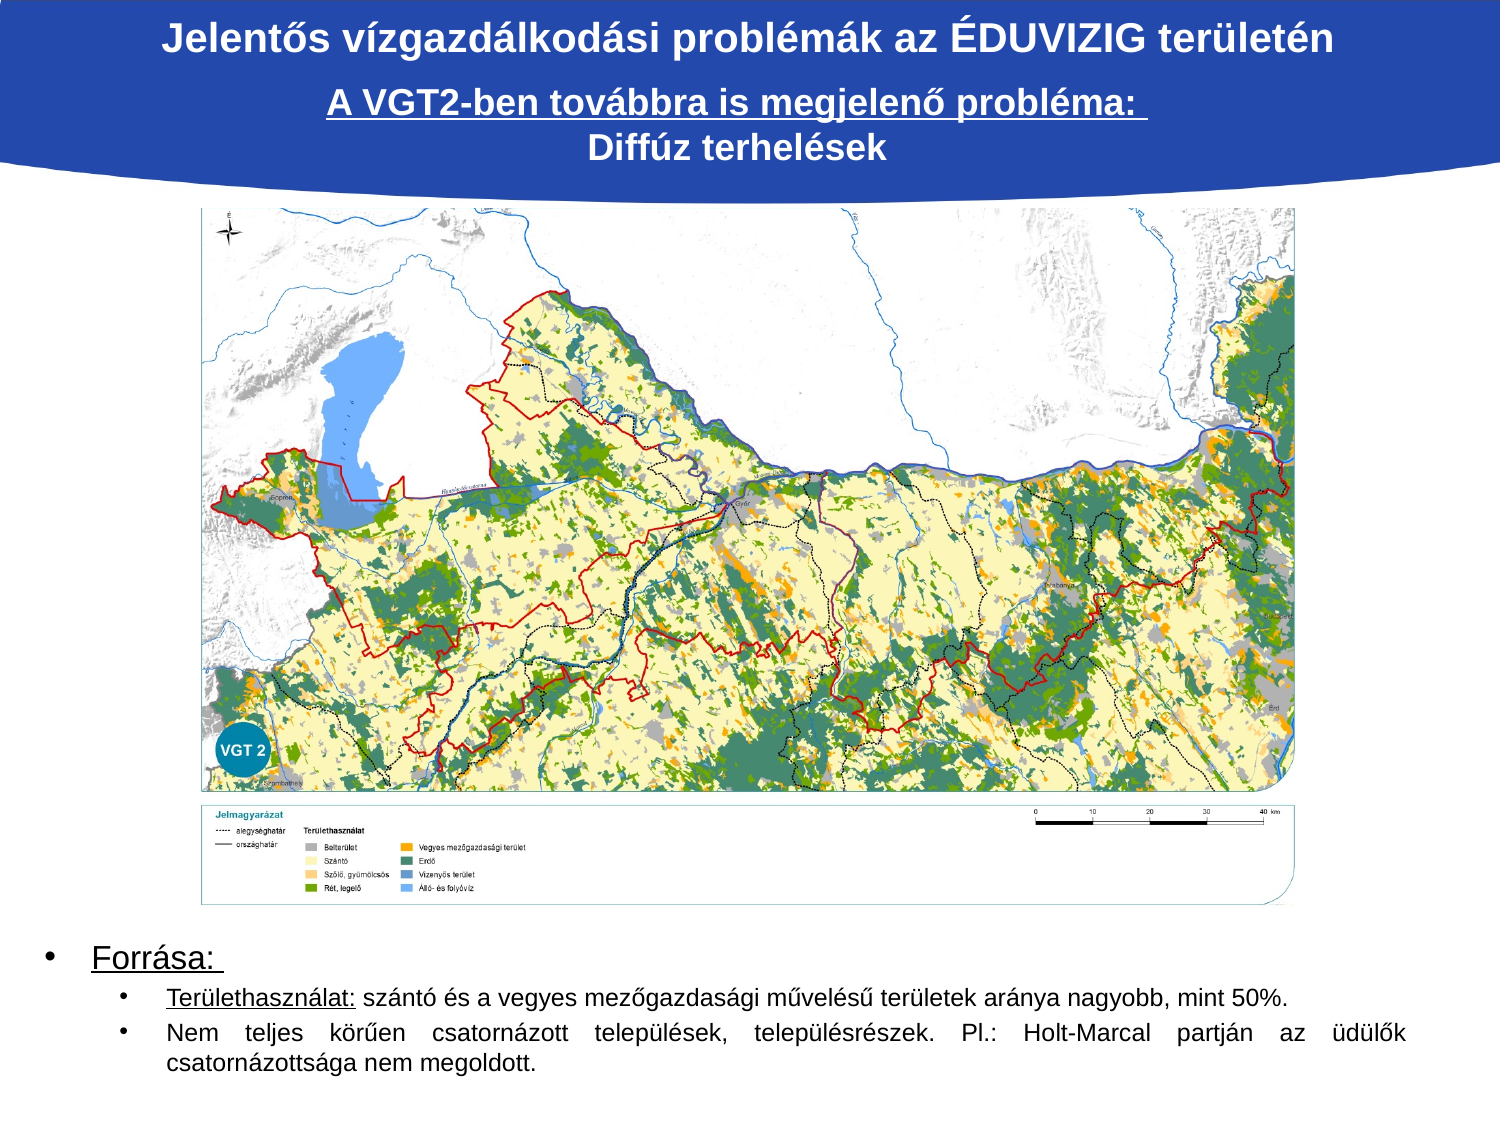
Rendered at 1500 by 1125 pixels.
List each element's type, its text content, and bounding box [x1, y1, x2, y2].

text_box A VGT2-ben továbbra is megjelenő probléma: Diffúz terhelések [4, 70, 1470, 176]
picture [0, 0, 1500, 1125]
list Forrása: Területhasználat: szántó és a vegyes mezőgazdasági művelésű területek aránya nagyobb, mint 50%. Nem teljes körűen csatornázott települések, településrészek. Pl.: Holt-Marcal partján az üdülők csatornázottsága nem megoldott. [29, 928, 1424, 1094]
text_box Jelentős vízgazdálkodási problémák az ÉDUVIZIG területén [73, 0, 1424, 71]
